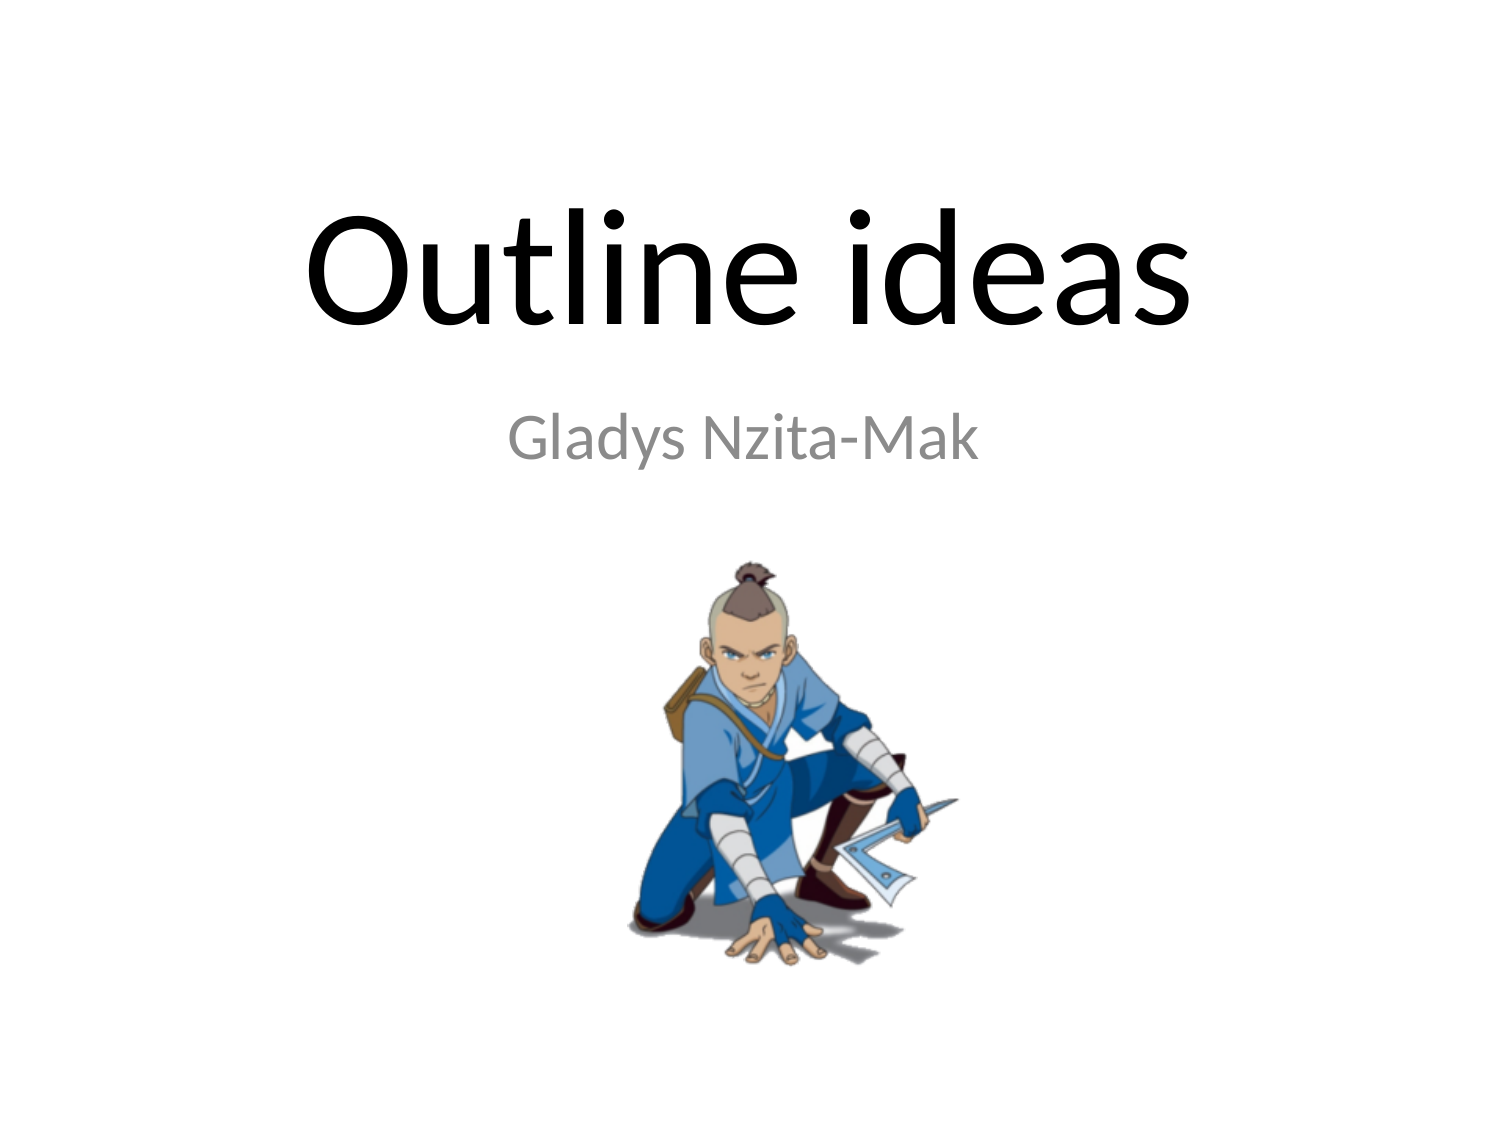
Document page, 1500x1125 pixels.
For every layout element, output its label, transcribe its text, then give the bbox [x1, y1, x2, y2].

subtitle Gladys Nzita-Mak [218, 385, 1269, 673]
title Outline ideas [112, 137, 1388, 379]
picture [584, 550, 976, 983]
